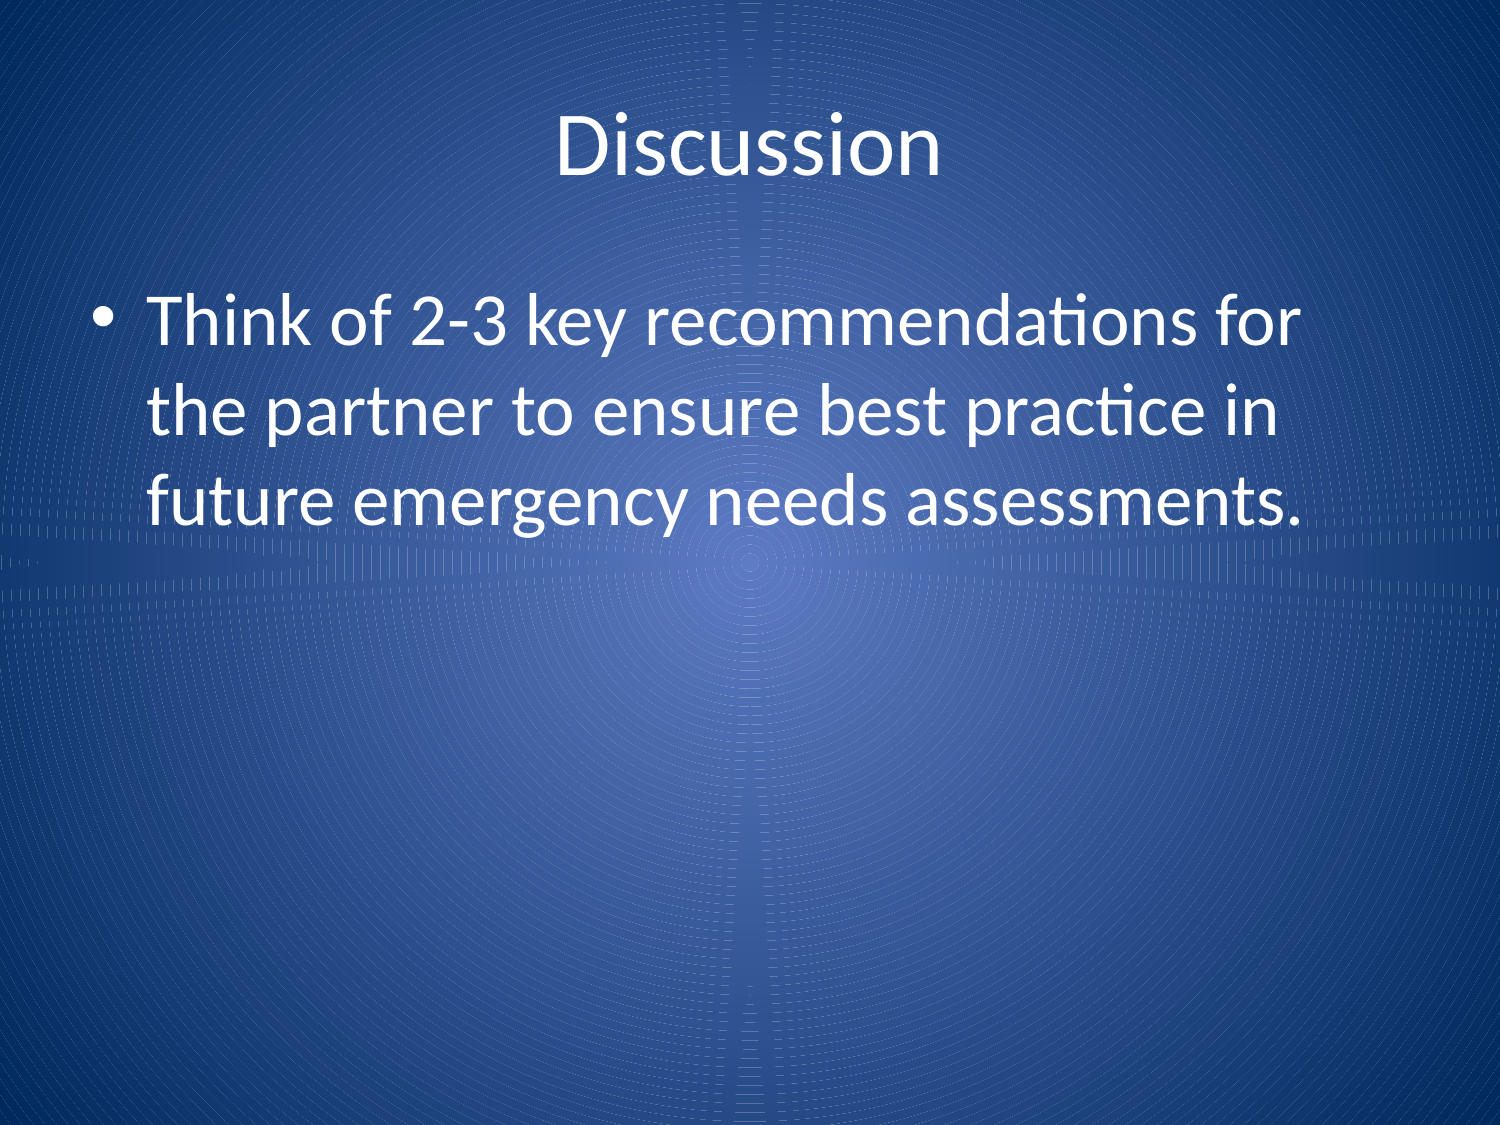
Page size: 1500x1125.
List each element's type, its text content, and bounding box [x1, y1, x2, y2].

list Think of 2-3 key recommendations for the partner to ensure best practice in future emergency needs assessments. [75, 262, 1425, 1005]
title Discussion [75, 45, 1425, 233]
